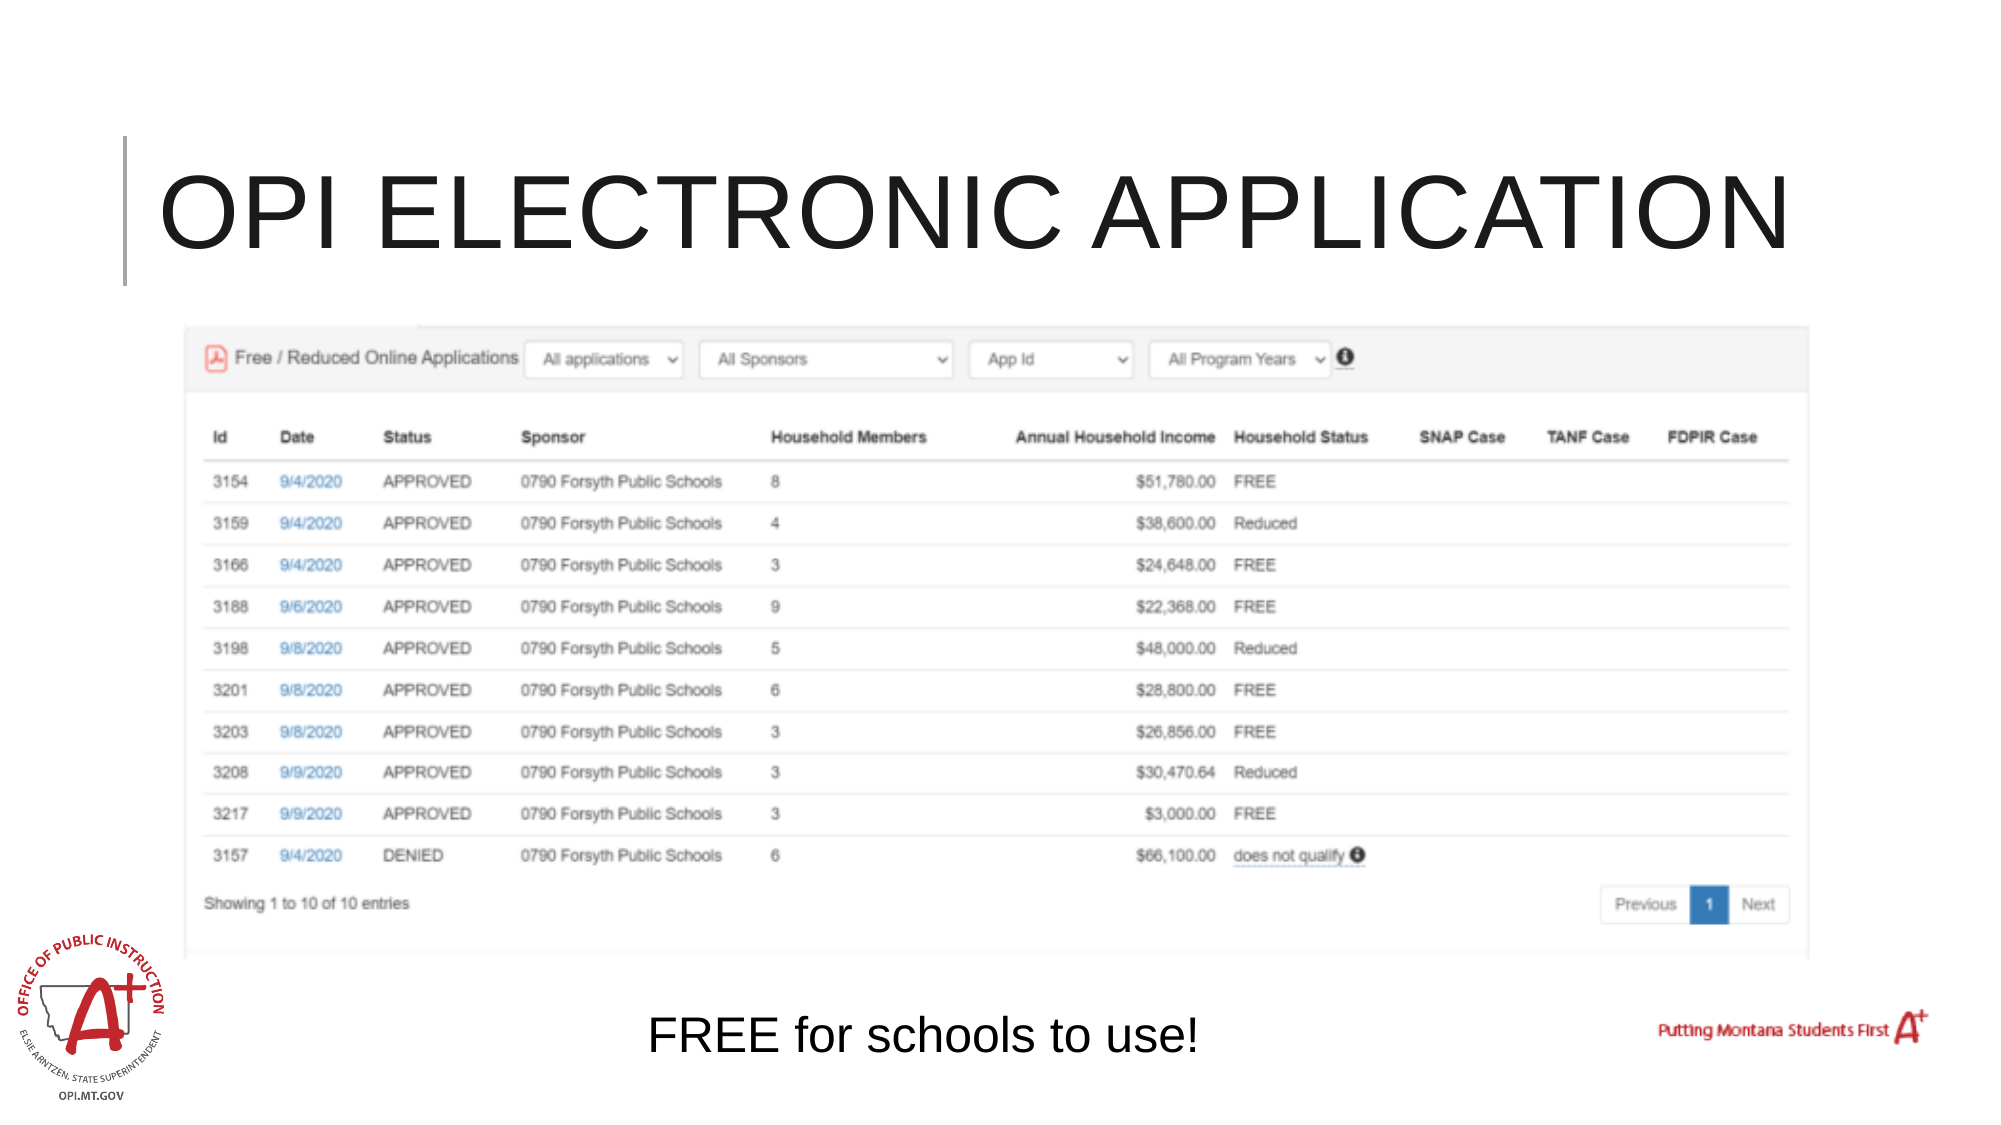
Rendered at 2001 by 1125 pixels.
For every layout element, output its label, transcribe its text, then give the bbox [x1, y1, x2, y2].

picture [0, 931, 176, 1107]
title OPI Electronic application [143, 96, 1929, 342]
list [169, 313, 1831, 985]
text_box FREE for schools to use! [632, 995, 1399, 1070]
picture [1654, 999, 1938, 1054]
